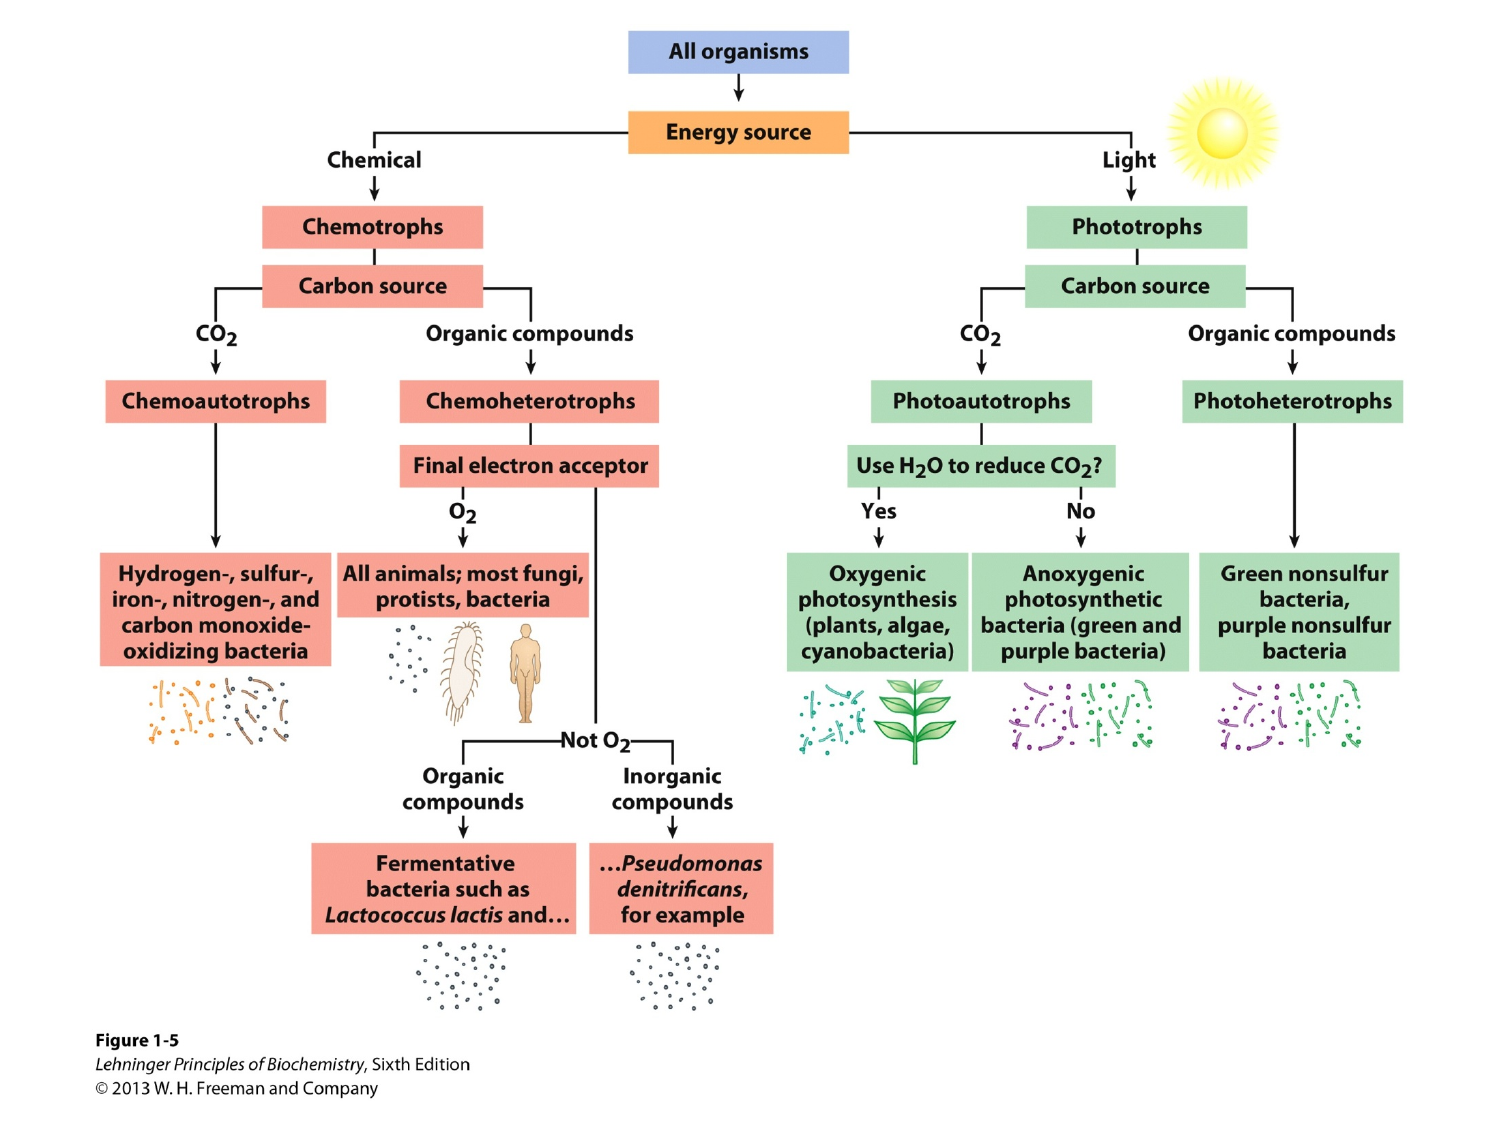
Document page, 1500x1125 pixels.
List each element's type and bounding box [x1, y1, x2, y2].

picture [91, 24, 1410, 1101]
